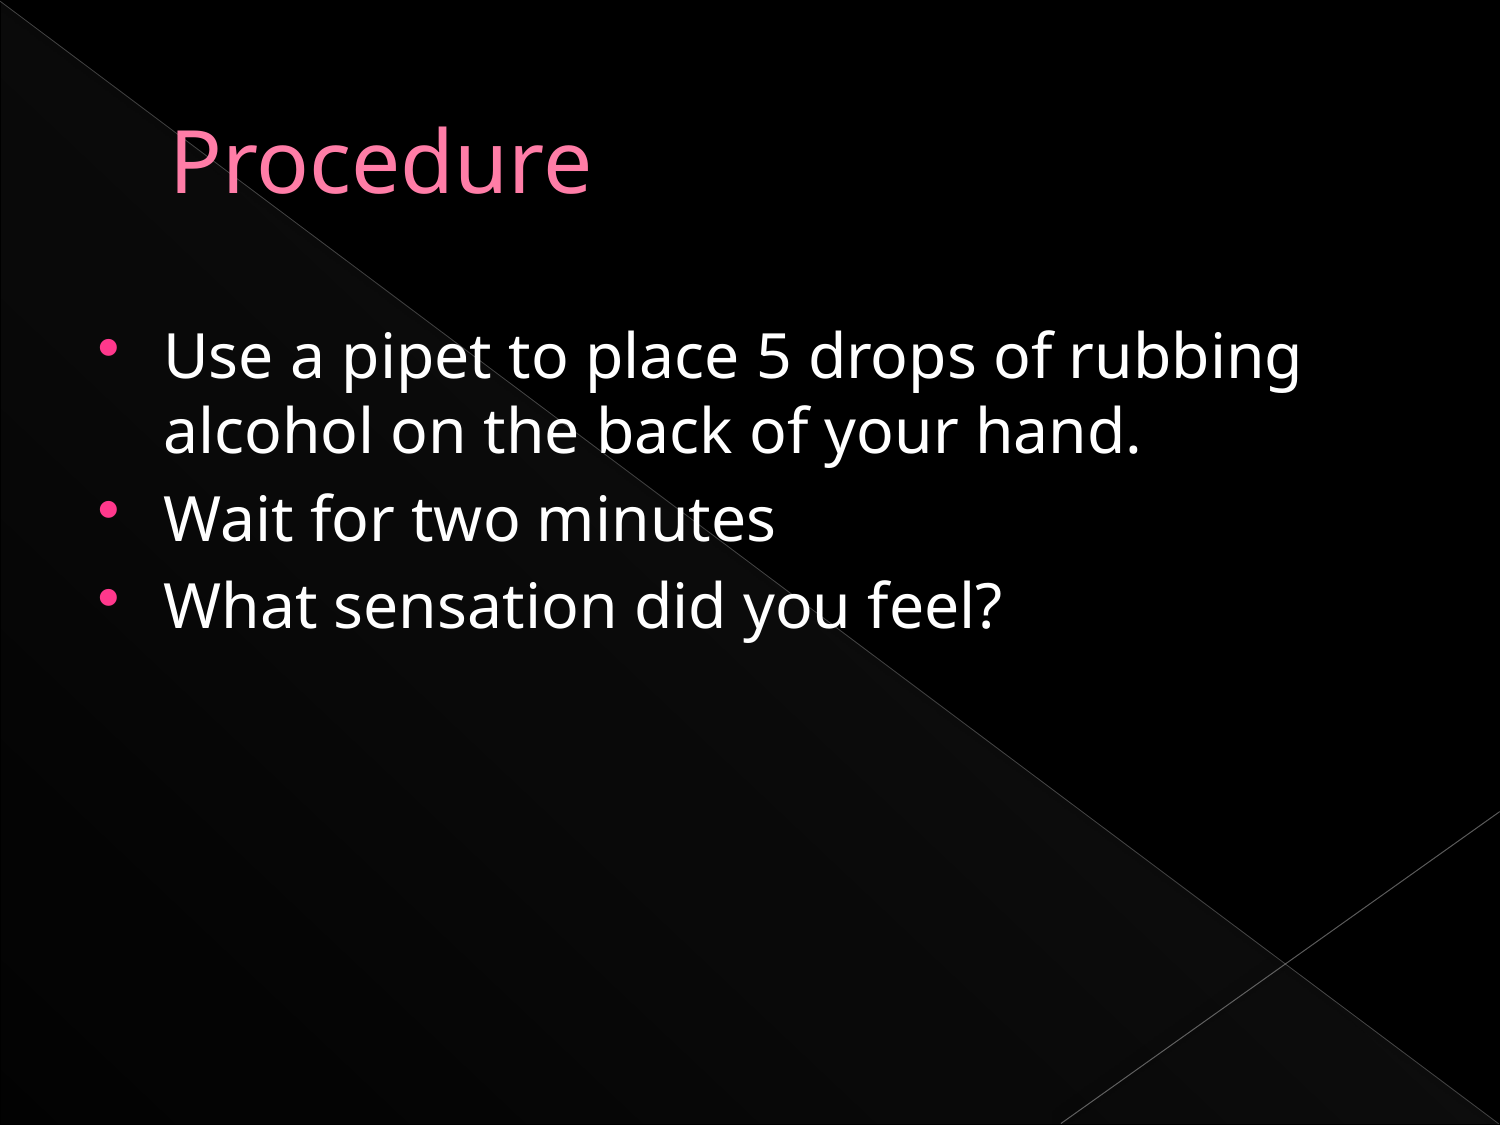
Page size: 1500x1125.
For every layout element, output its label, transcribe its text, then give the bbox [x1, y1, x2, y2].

list Use a pipet to place 5 drops of rubbing alcohol on the back of your hand. Wait for two minutes What sensation did you feel? [75, 308, 1425, 1059]
title Procedure [75, 43, 1425, 274]
